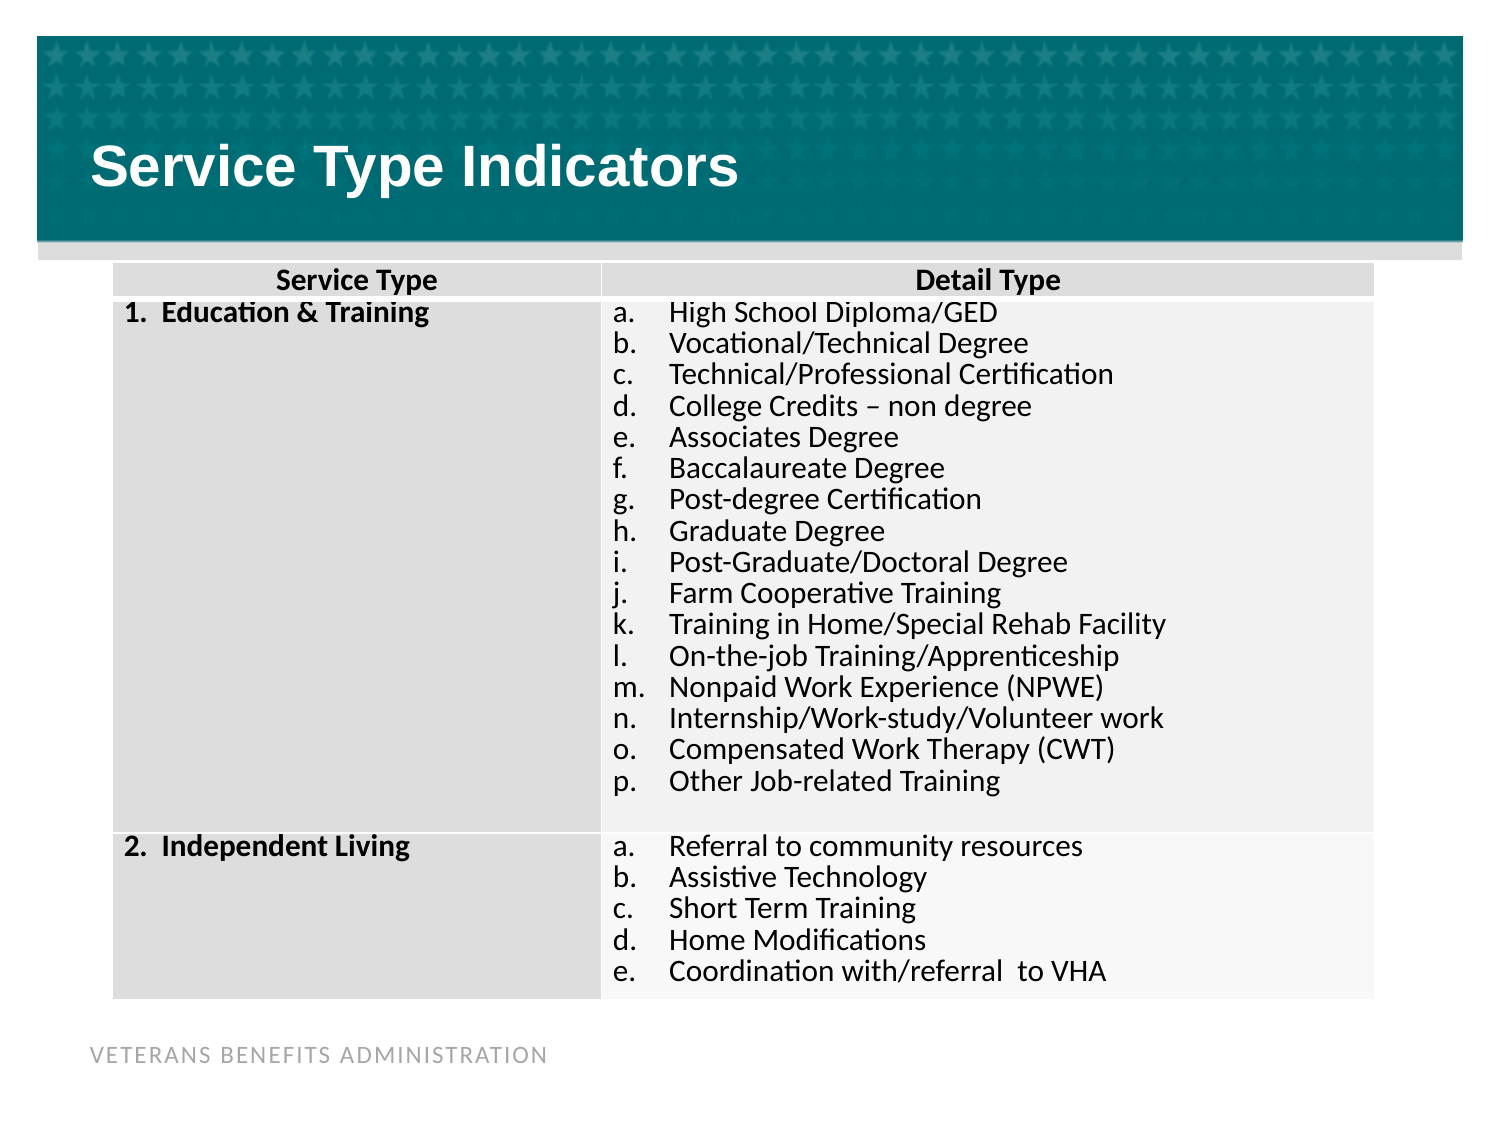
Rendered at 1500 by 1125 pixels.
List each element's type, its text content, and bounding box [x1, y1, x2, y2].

table_cell Referral to community resources Assistive Technology Short Term Training Home Modifications Coordination with/referral to VHA [602, 834, 1374, 999]
table_cell 2. Independent Living [113, 834, 601, 999]
list [75, 262, 1425, 1025]
picture [37, 36, 1463, 260]
title Service Type Indicators [75, 45, 1425, 206]
table_header Service Type [113, 263, 601, 296]
table_cell 1. Education & Training [113, 302, 601, 832]
table_cell High School Diploma/GED Vocational/Technical Degree Technical/Professional Certification College Credits – non degree Associates Degree Baccalaureate Degree Post-degree Certification Graduate Degree Post-Graduate/Doctoral Degree Farm Cooperative Training Training in Home/Special Rehab Facility On-the-job Training/Apprenticeship Nonpaid Work Experience (NPWE) Internship/Work-study/Volunteer work Compensated Work Therapy (CWT) Other Job-related Training [602, 302, 1374, 832]
table_header Detail Type [602, 263, 1374, 296]
